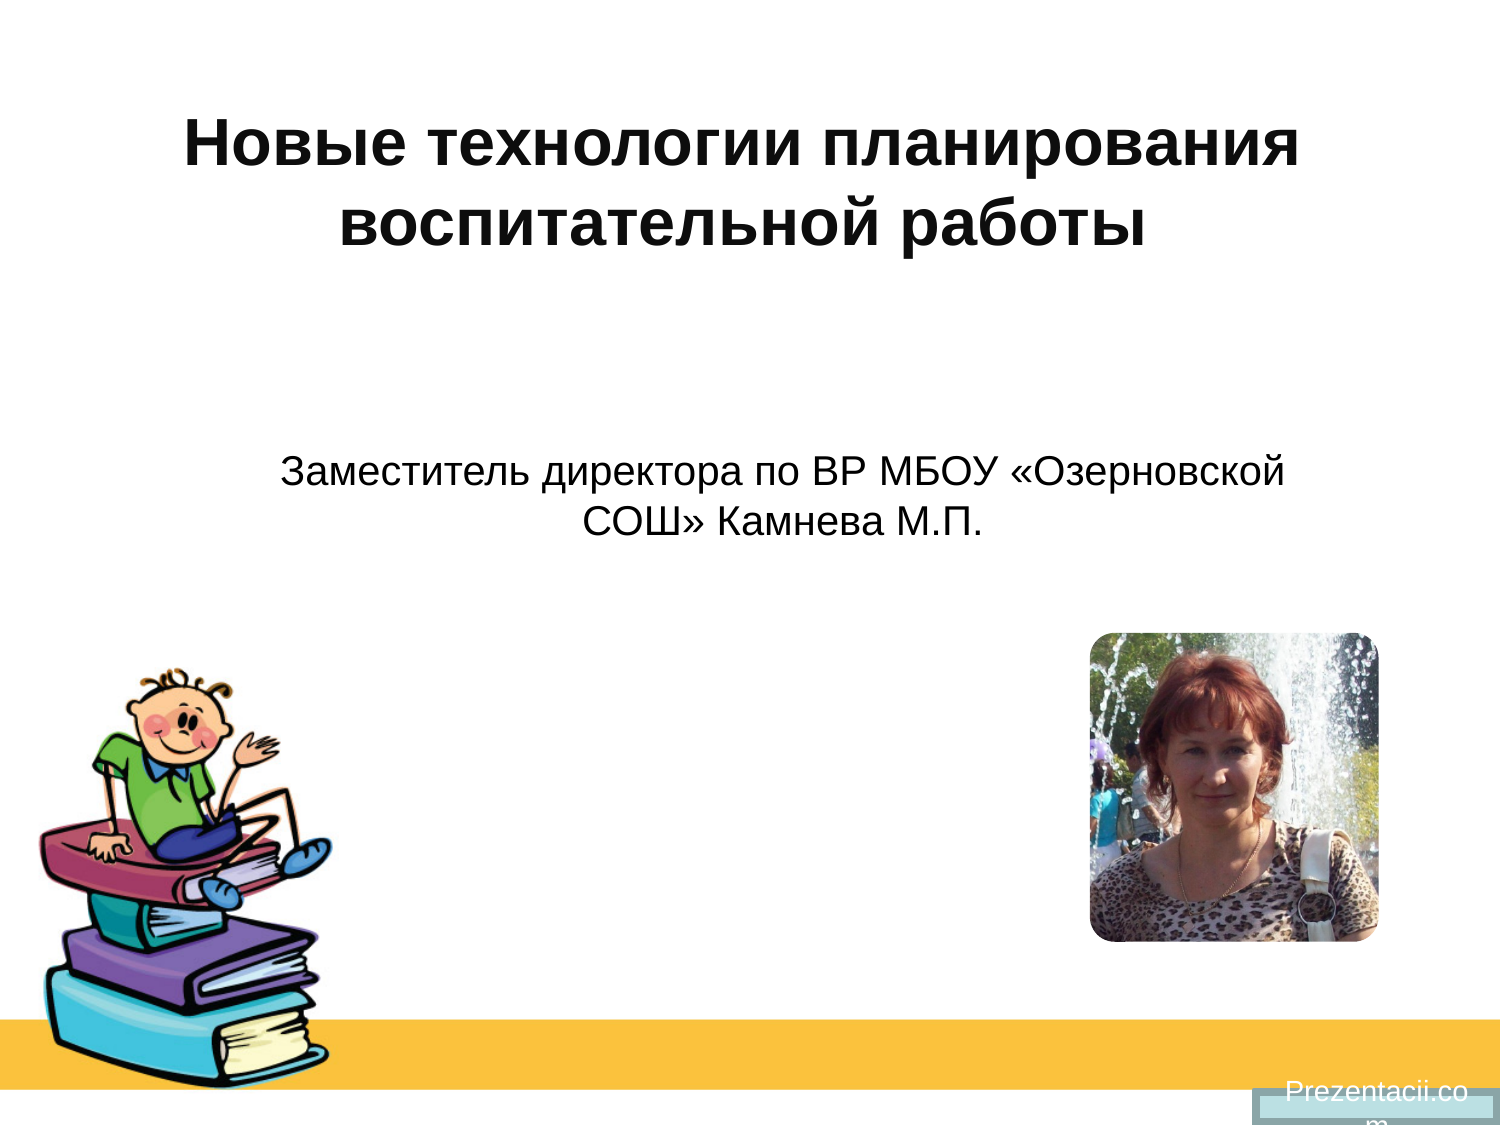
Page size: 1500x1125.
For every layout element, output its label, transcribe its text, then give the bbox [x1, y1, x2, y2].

picture [0, 0, 1500, 1125]
title Новые технологии планирования воспитательной работы [105, 58, 1381, 300]
text_box Prezentacii.com [1252, 1088, 1500, 1125]
subtitle Заместитель директора по ВР МБОУ «Озерновской СОШ» Камнева М.П. [257, 386, 1309, 675]
